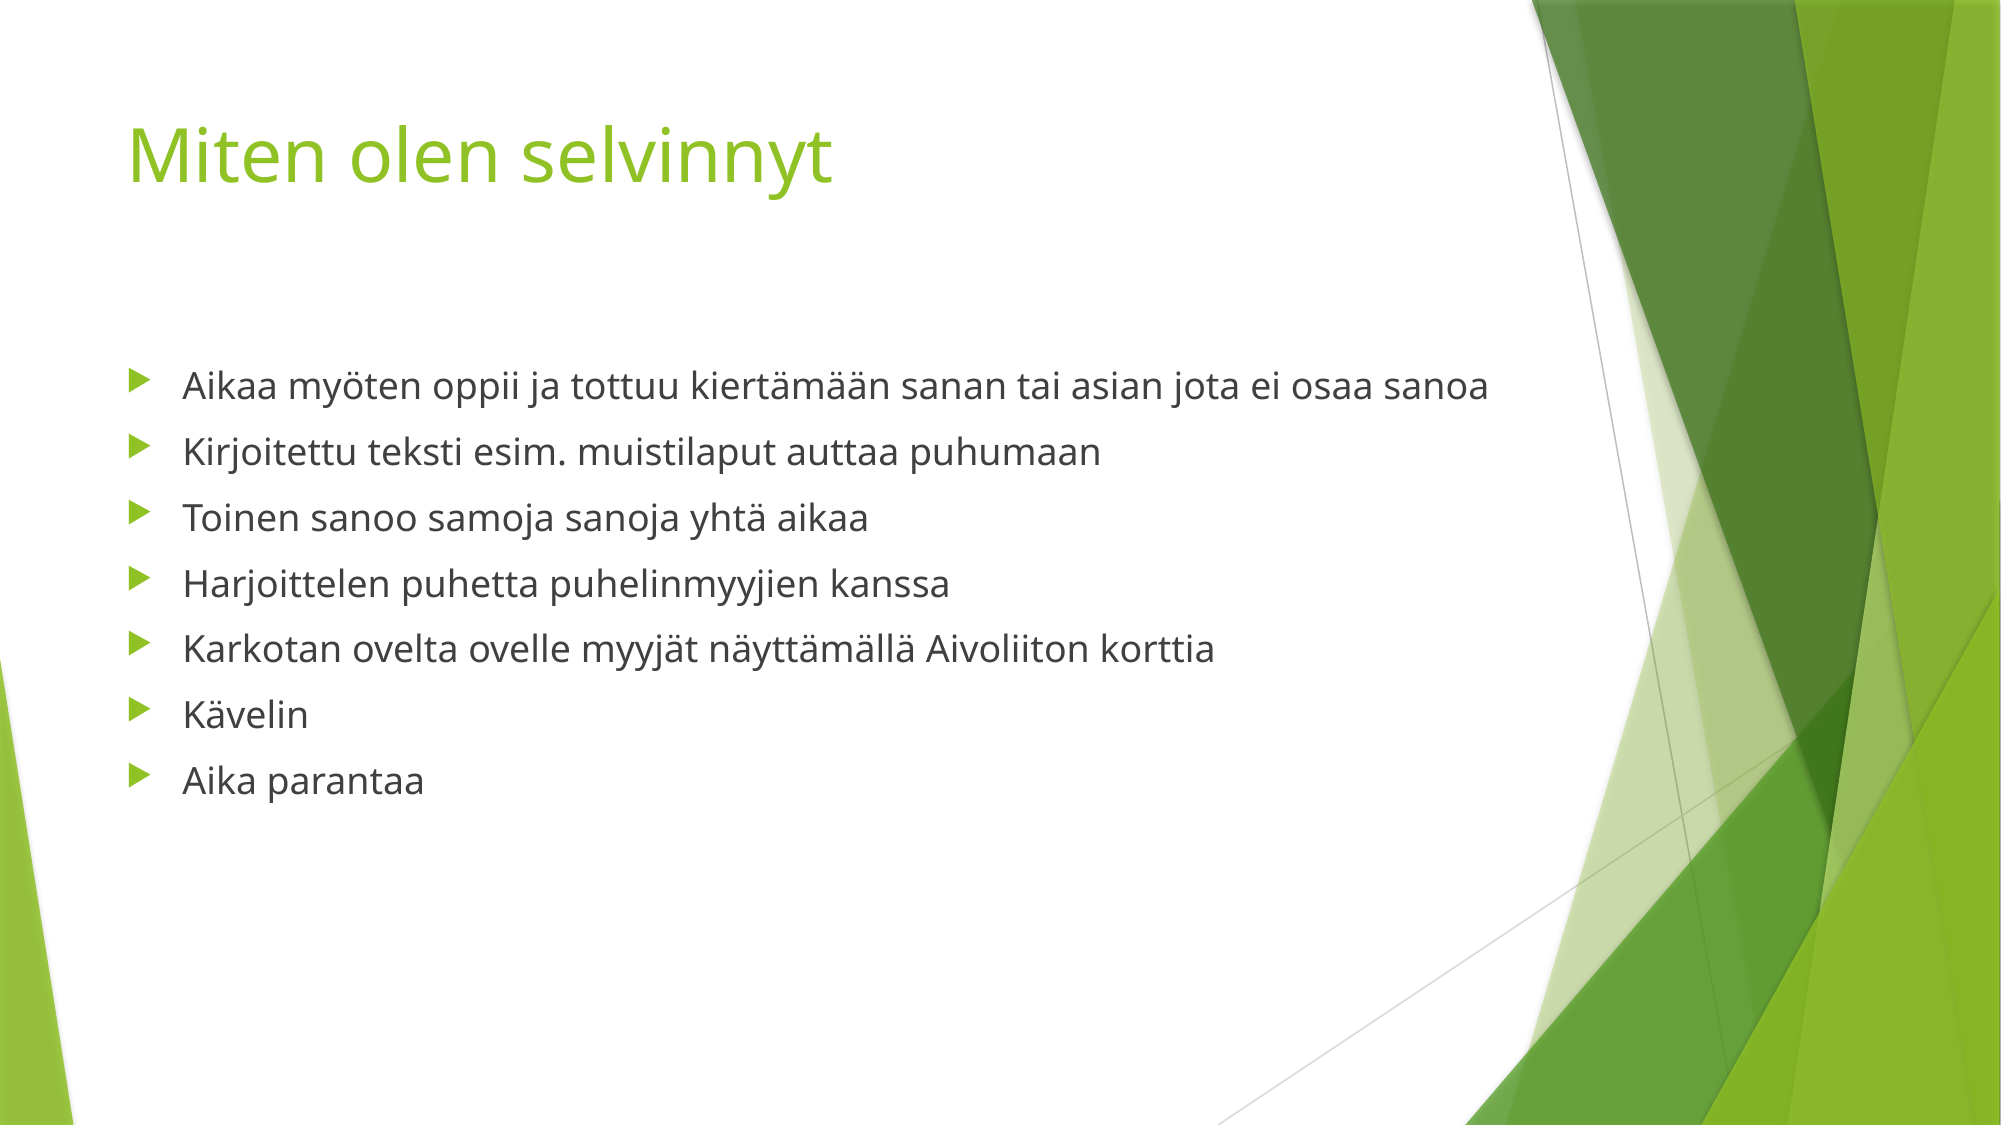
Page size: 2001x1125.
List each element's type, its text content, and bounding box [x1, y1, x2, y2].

title Miten olen selvinnyt [111, 99, 1522, 317]
list Aikaa myöten oppii ja tottuu kiertämään sanan tai asian jota ei osaa sanoa Kirjoitettu teksti esim. muistilaput auttaa puhumaan Toinen sanoo samoja sanoja yhtä aikaa Harjoittelen puhetta puhelinmyyjien kanssa Karkotan ovelta ovelle myyjät näyttämällä Aivoliiton korttia Kävelin Aika parantaa [111, 354, 1522, 992]
